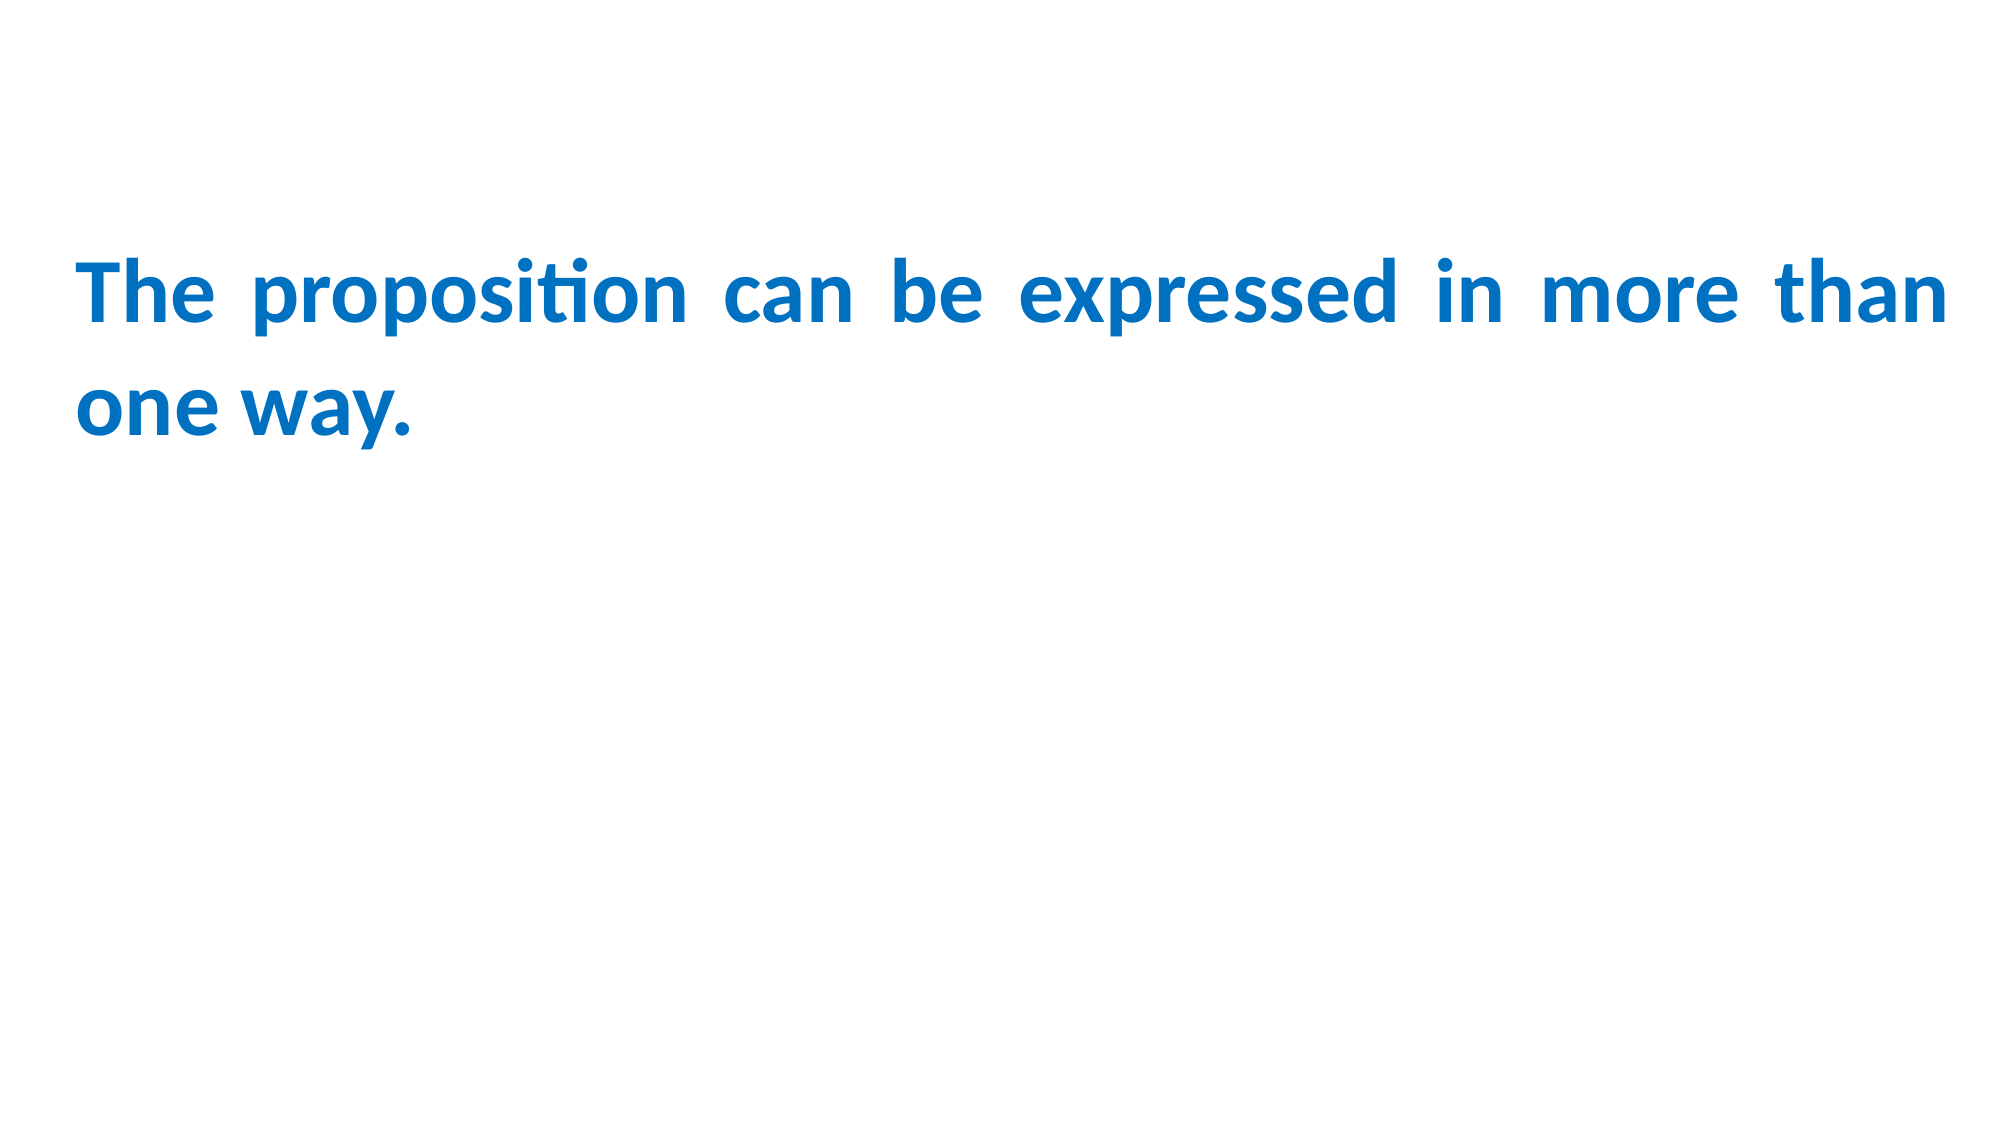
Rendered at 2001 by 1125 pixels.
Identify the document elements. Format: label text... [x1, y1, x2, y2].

list The proposition can be expressed in more than one way. [60, 111, 1968, 1081]
